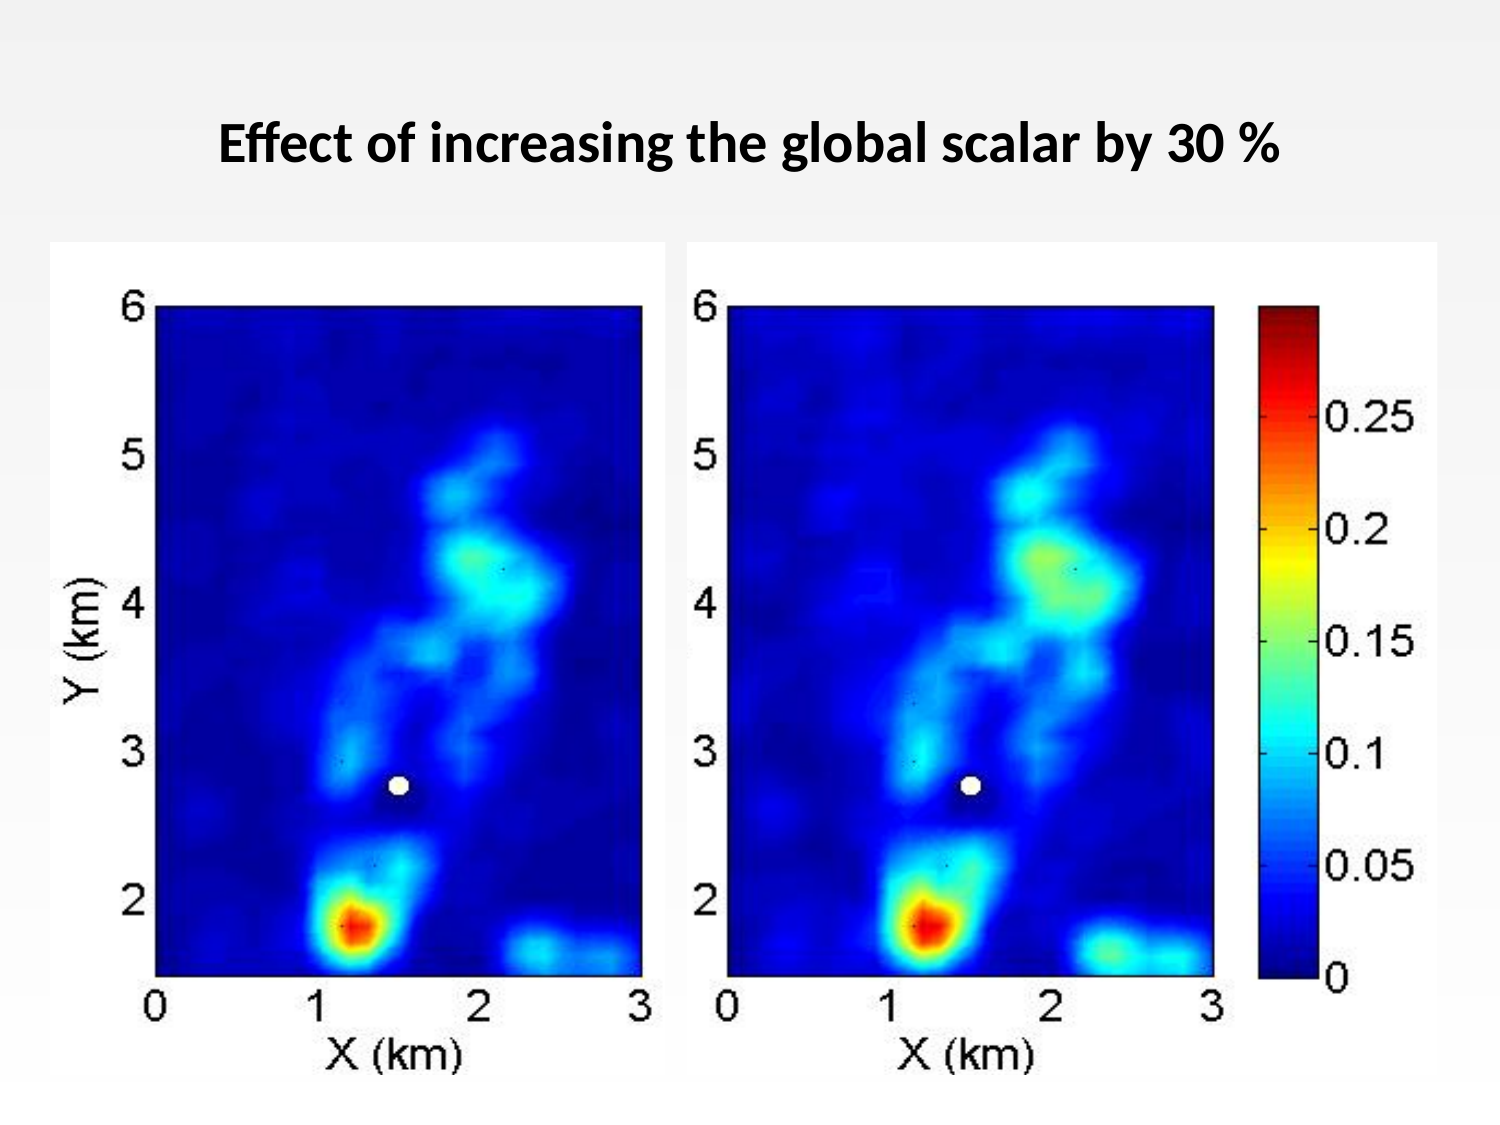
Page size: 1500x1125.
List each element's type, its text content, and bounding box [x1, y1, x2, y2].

title Effect of increasing the global scalar by 30 % [75, 45, 1425, 233]
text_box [49, 242, 1438, 1076]
